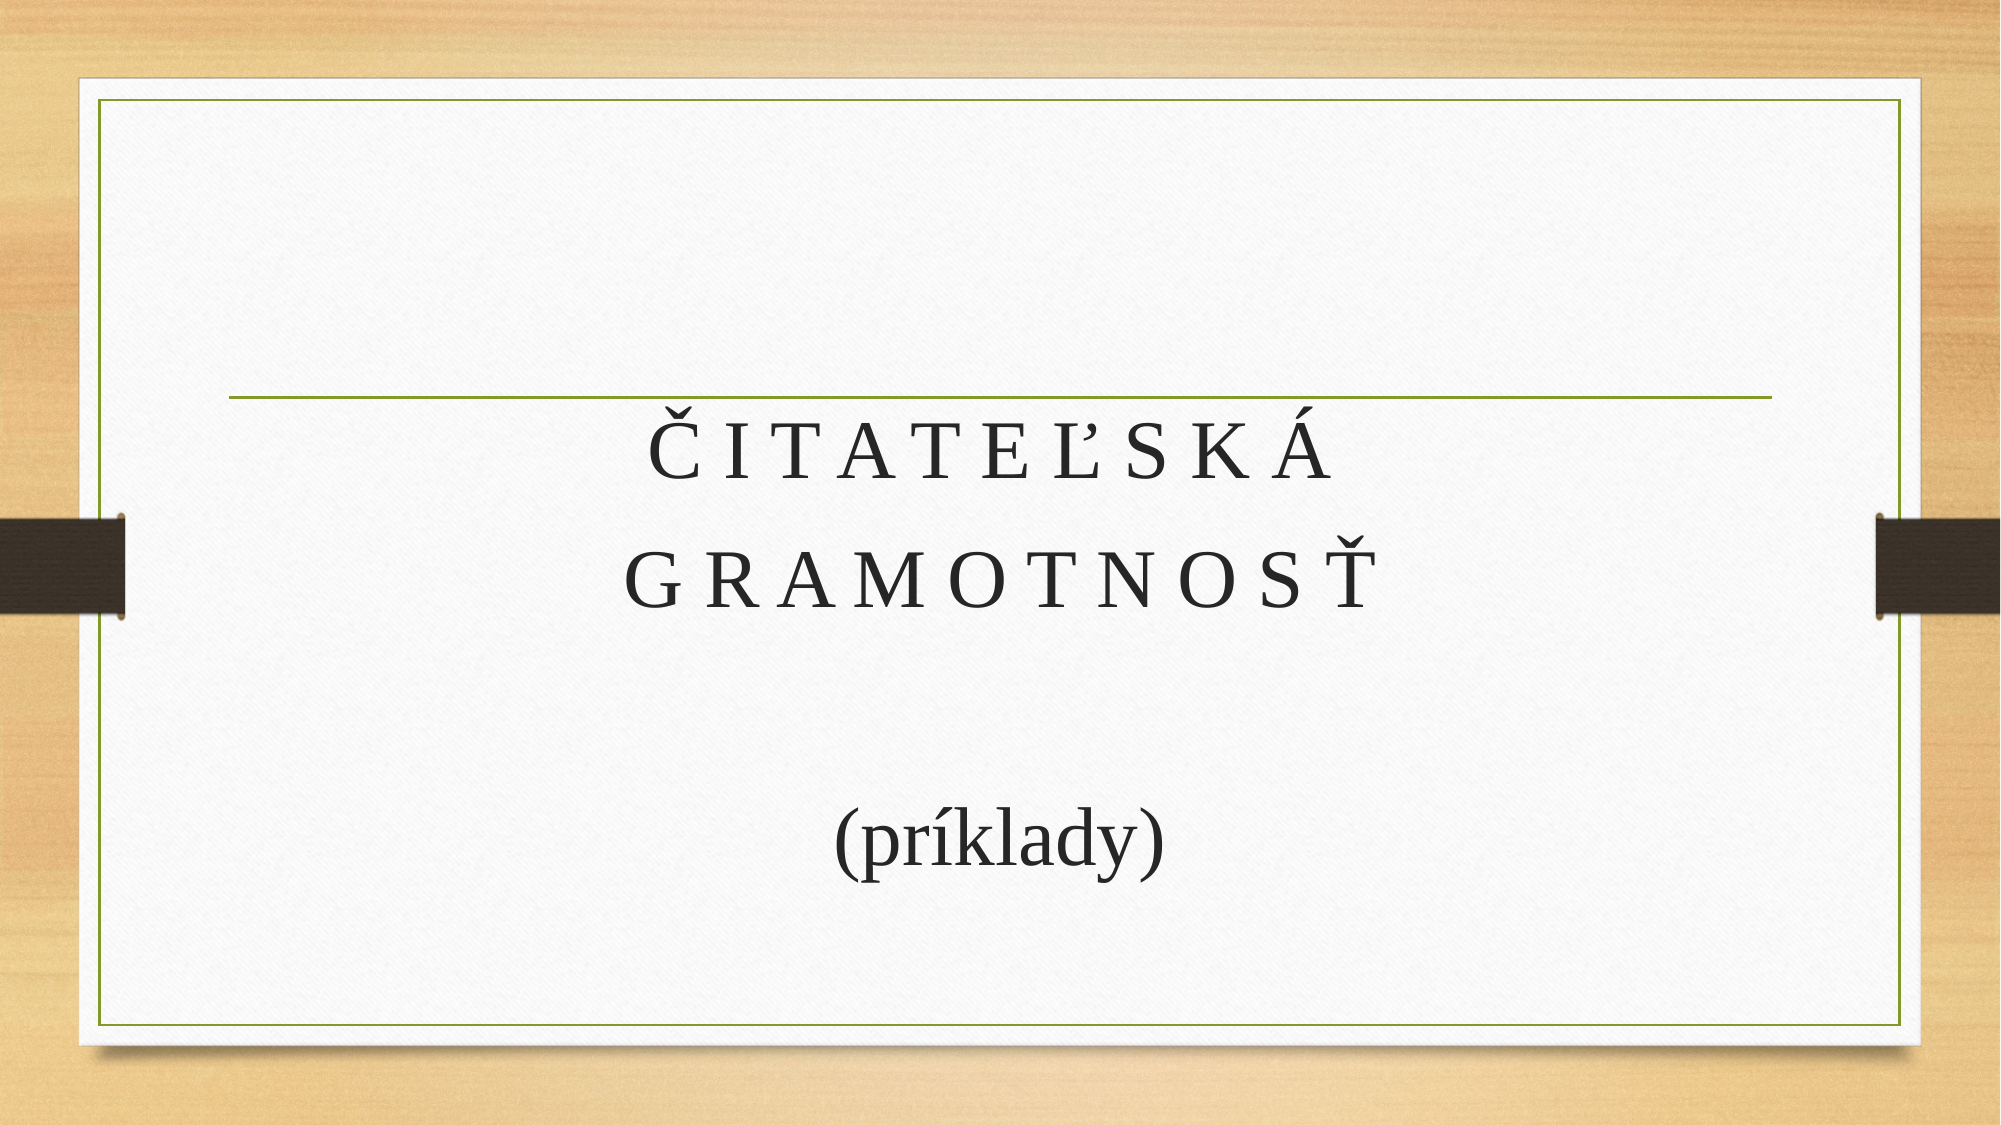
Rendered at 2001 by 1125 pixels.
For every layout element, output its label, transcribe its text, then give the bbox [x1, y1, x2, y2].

list Č I T A T E Ľ S K Á G R A M O T N O S Ť (príklady) [0, 0, 2000, 1125]
